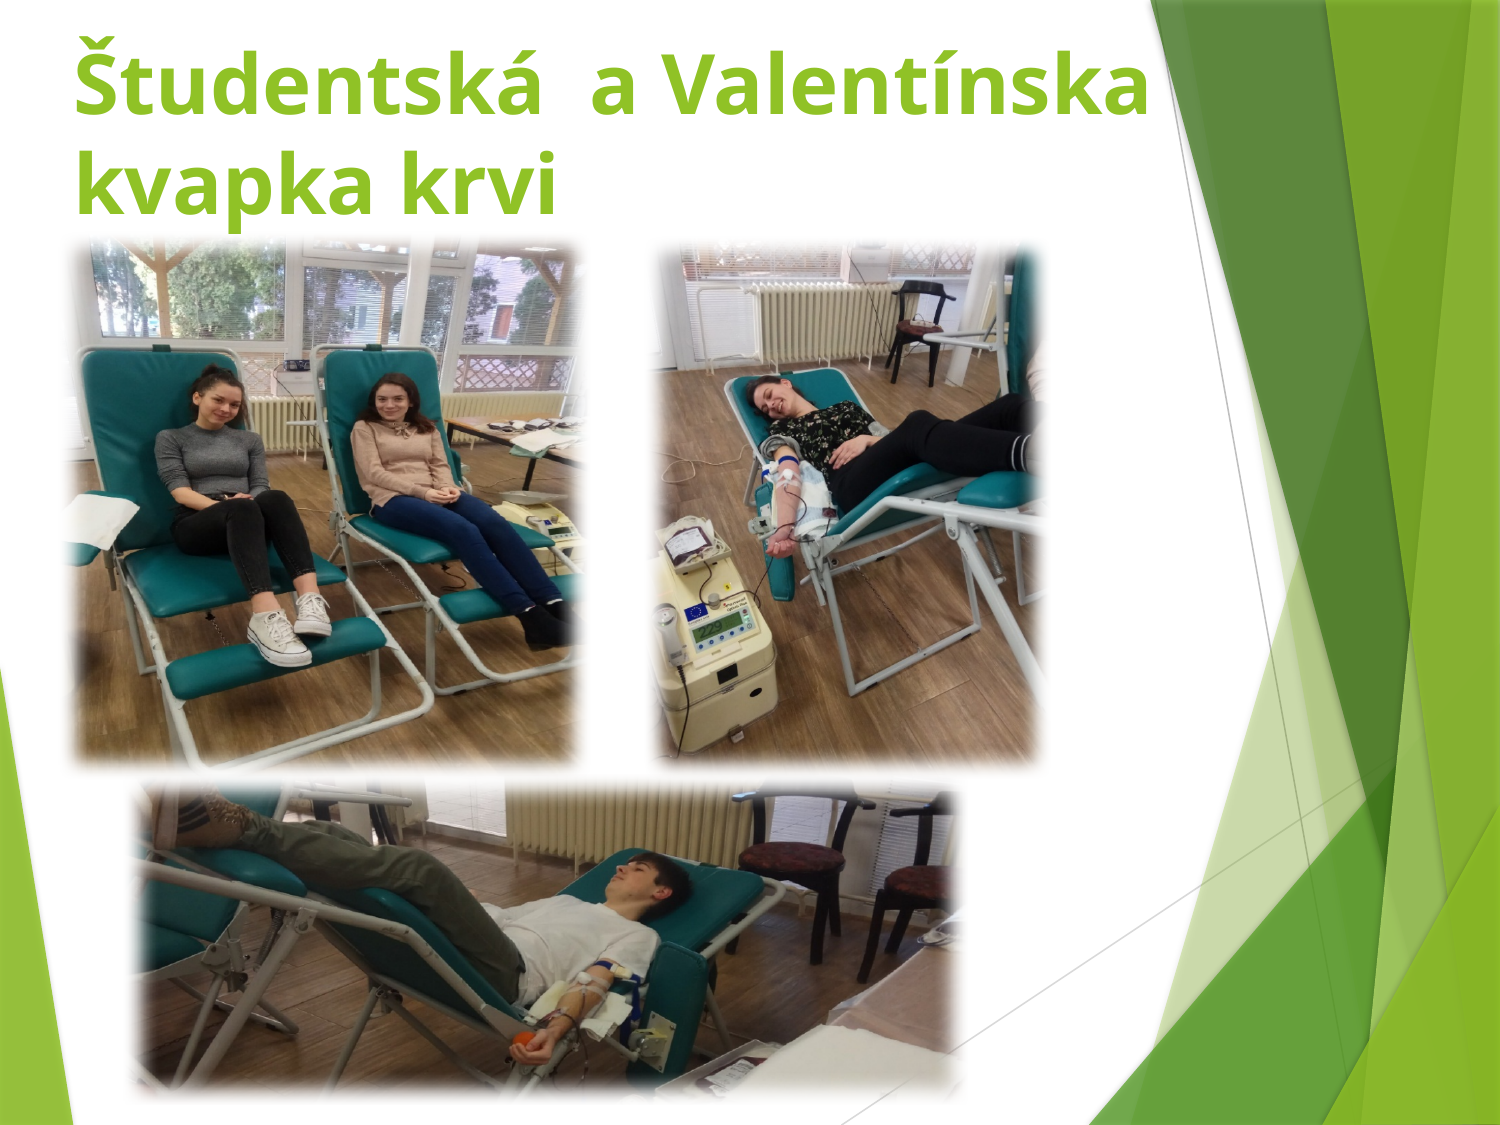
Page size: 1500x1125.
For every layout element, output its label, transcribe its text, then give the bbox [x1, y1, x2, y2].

picture [58, 231, 1052, 1106]
title Študentská a Valentínska kvapka krvi [58, 23, 1409, 211]
